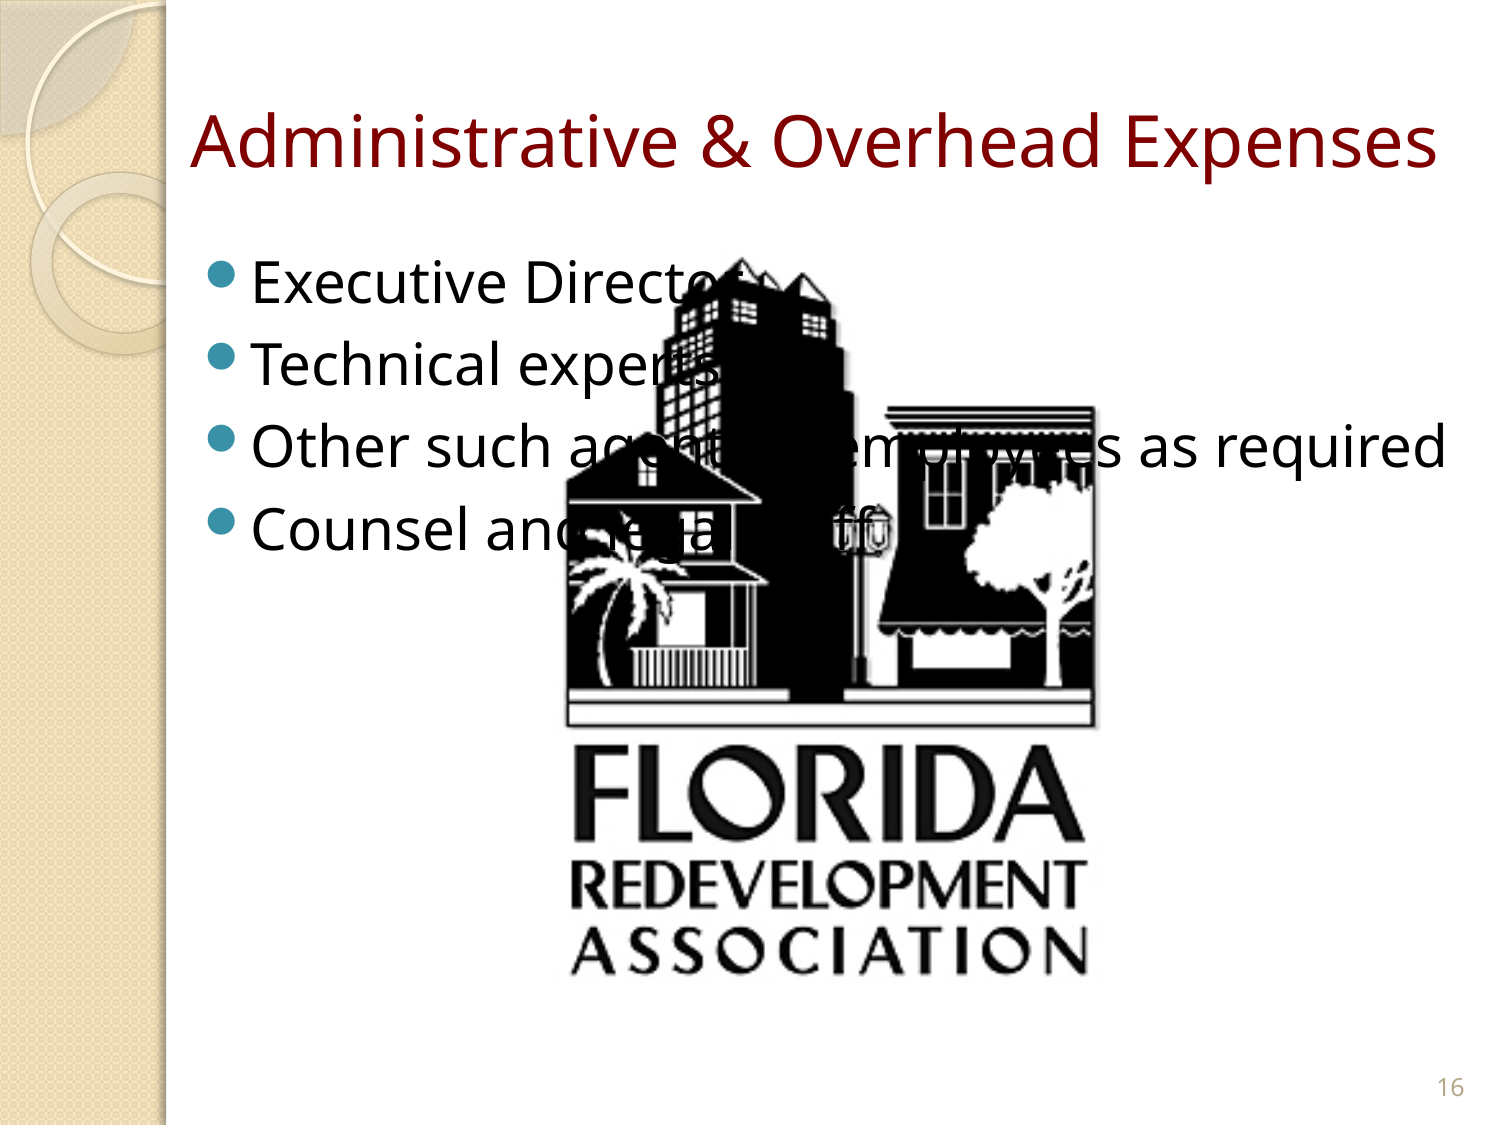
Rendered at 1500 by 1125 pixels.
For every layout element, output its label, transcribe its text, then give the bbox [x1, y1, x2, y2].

slide_number 16 [1413, 1034, 1488, 1113]
title Administrative & Overhead Expenses [175, 45, 1466, 233]
list Executive Director Technical experts Other such agents & employees as required Counsel and legal staff [175, 237, 1466, 1025]
